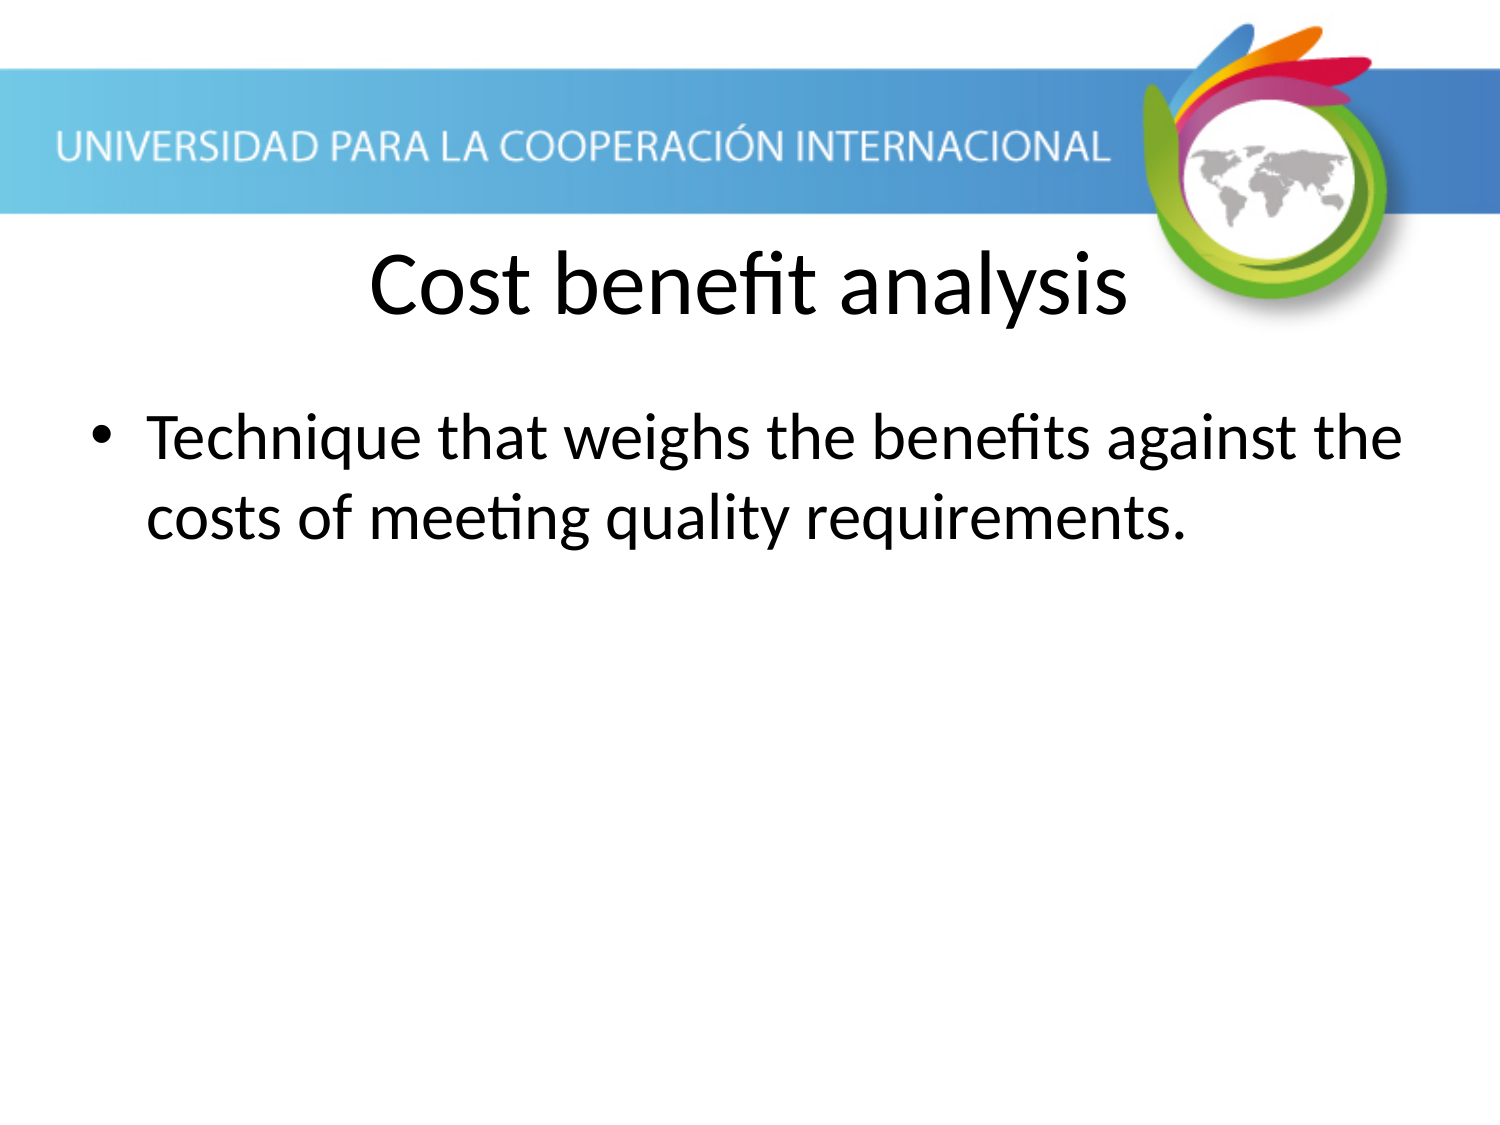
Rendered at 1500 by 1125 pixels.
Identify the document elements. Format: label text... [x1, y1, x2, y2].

title Cost benefit analysis [74, 184, 1426, 373]
list Technique that weighs the benefits against the costs of meeting quality requirements. [74, 385, 1426, 1006]
picture [0, 0, 1500, 1125]
